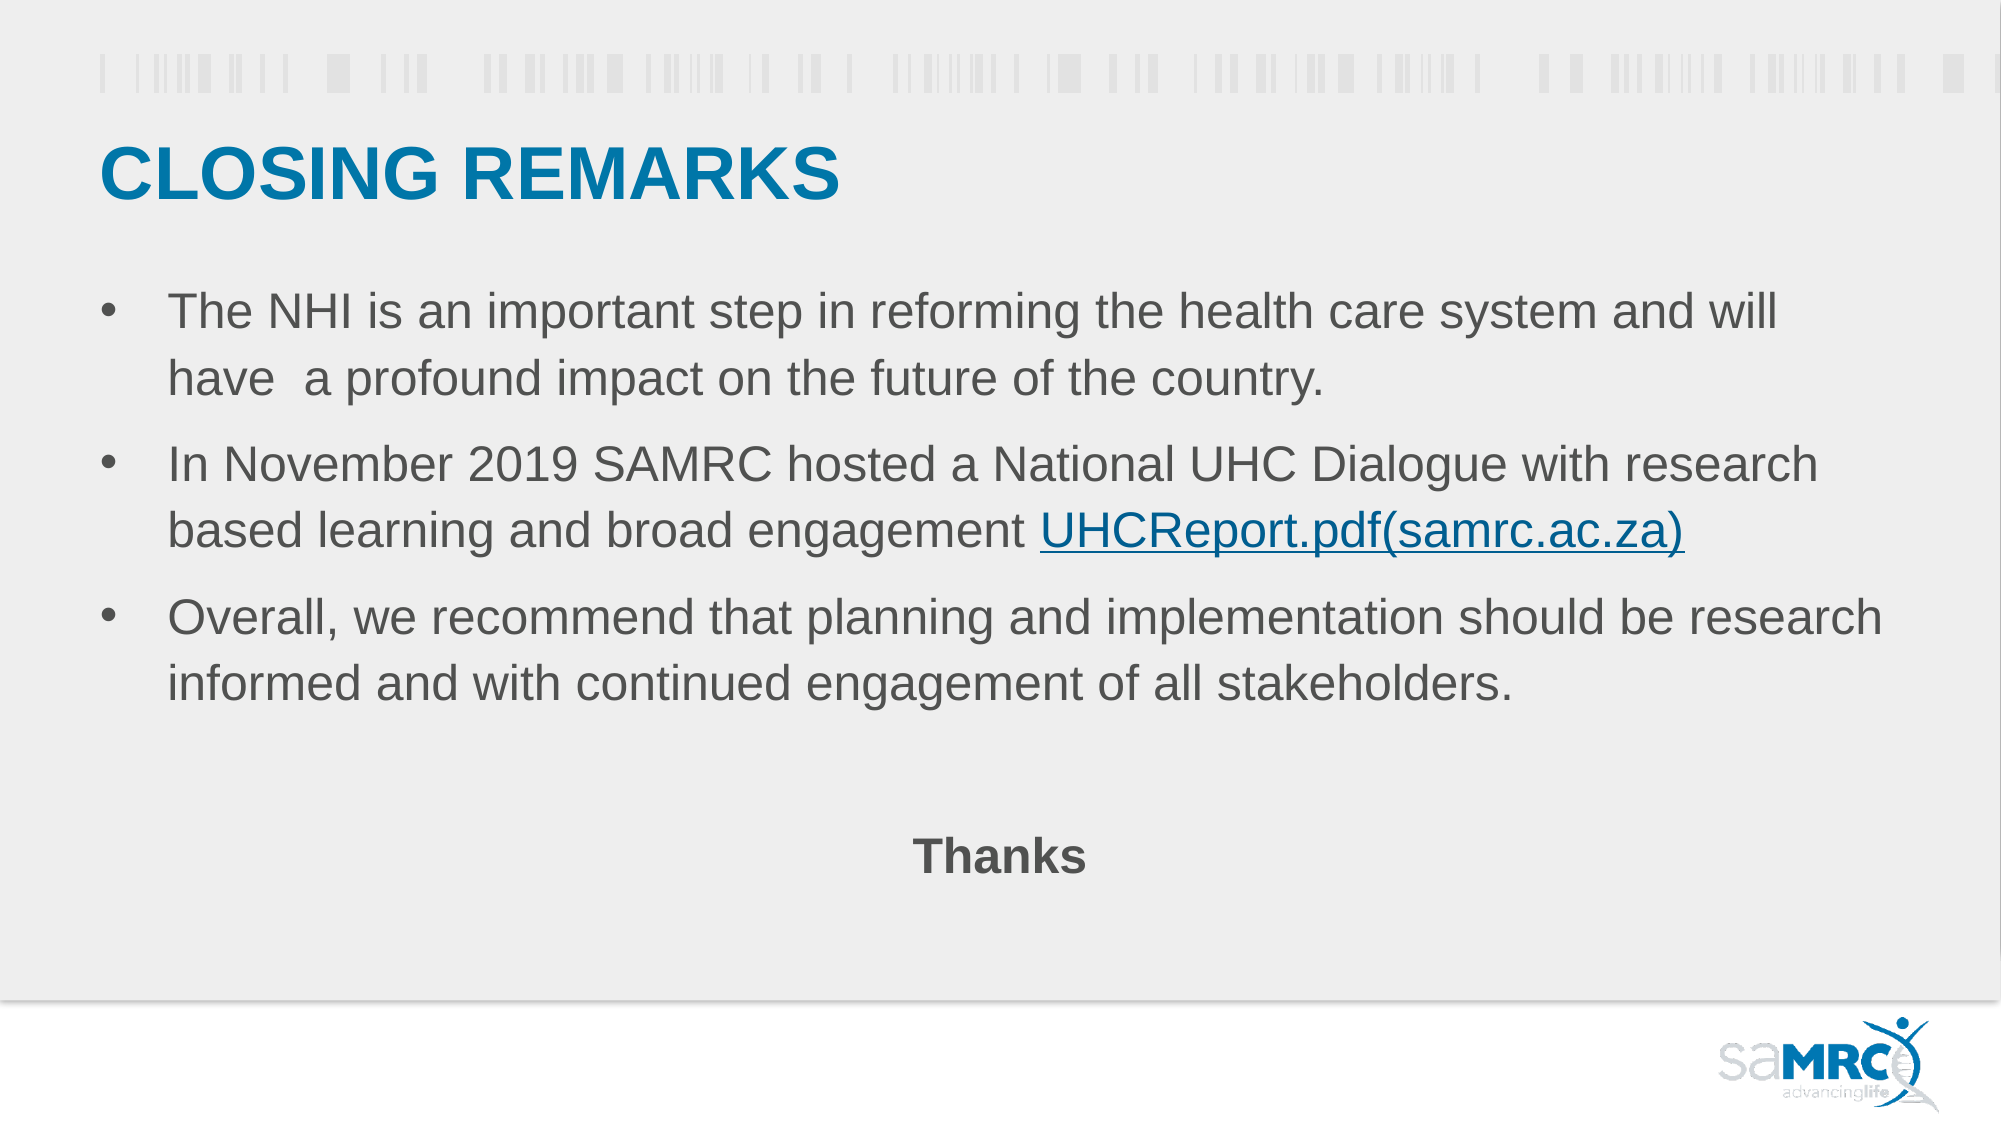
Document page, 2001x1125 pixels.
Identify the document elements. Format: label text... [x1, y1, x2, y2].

list The NHI is an important step in reforming the health care system and will have a profound impact on the future of the country. In November 2019 SAMRC hosted a National UHC Dialogue with research based learning and broad engagement UHCReport.pdf(samrc.ac.za) Overall, we recommend that planning and implementation should be research informed and with continued engagement of all stakeholders. Thanks [99, 273, 1900, 975]
picture [1718, 1017, 1948, 1114]
title Closing remarks [99, 124, 1900, 260]
